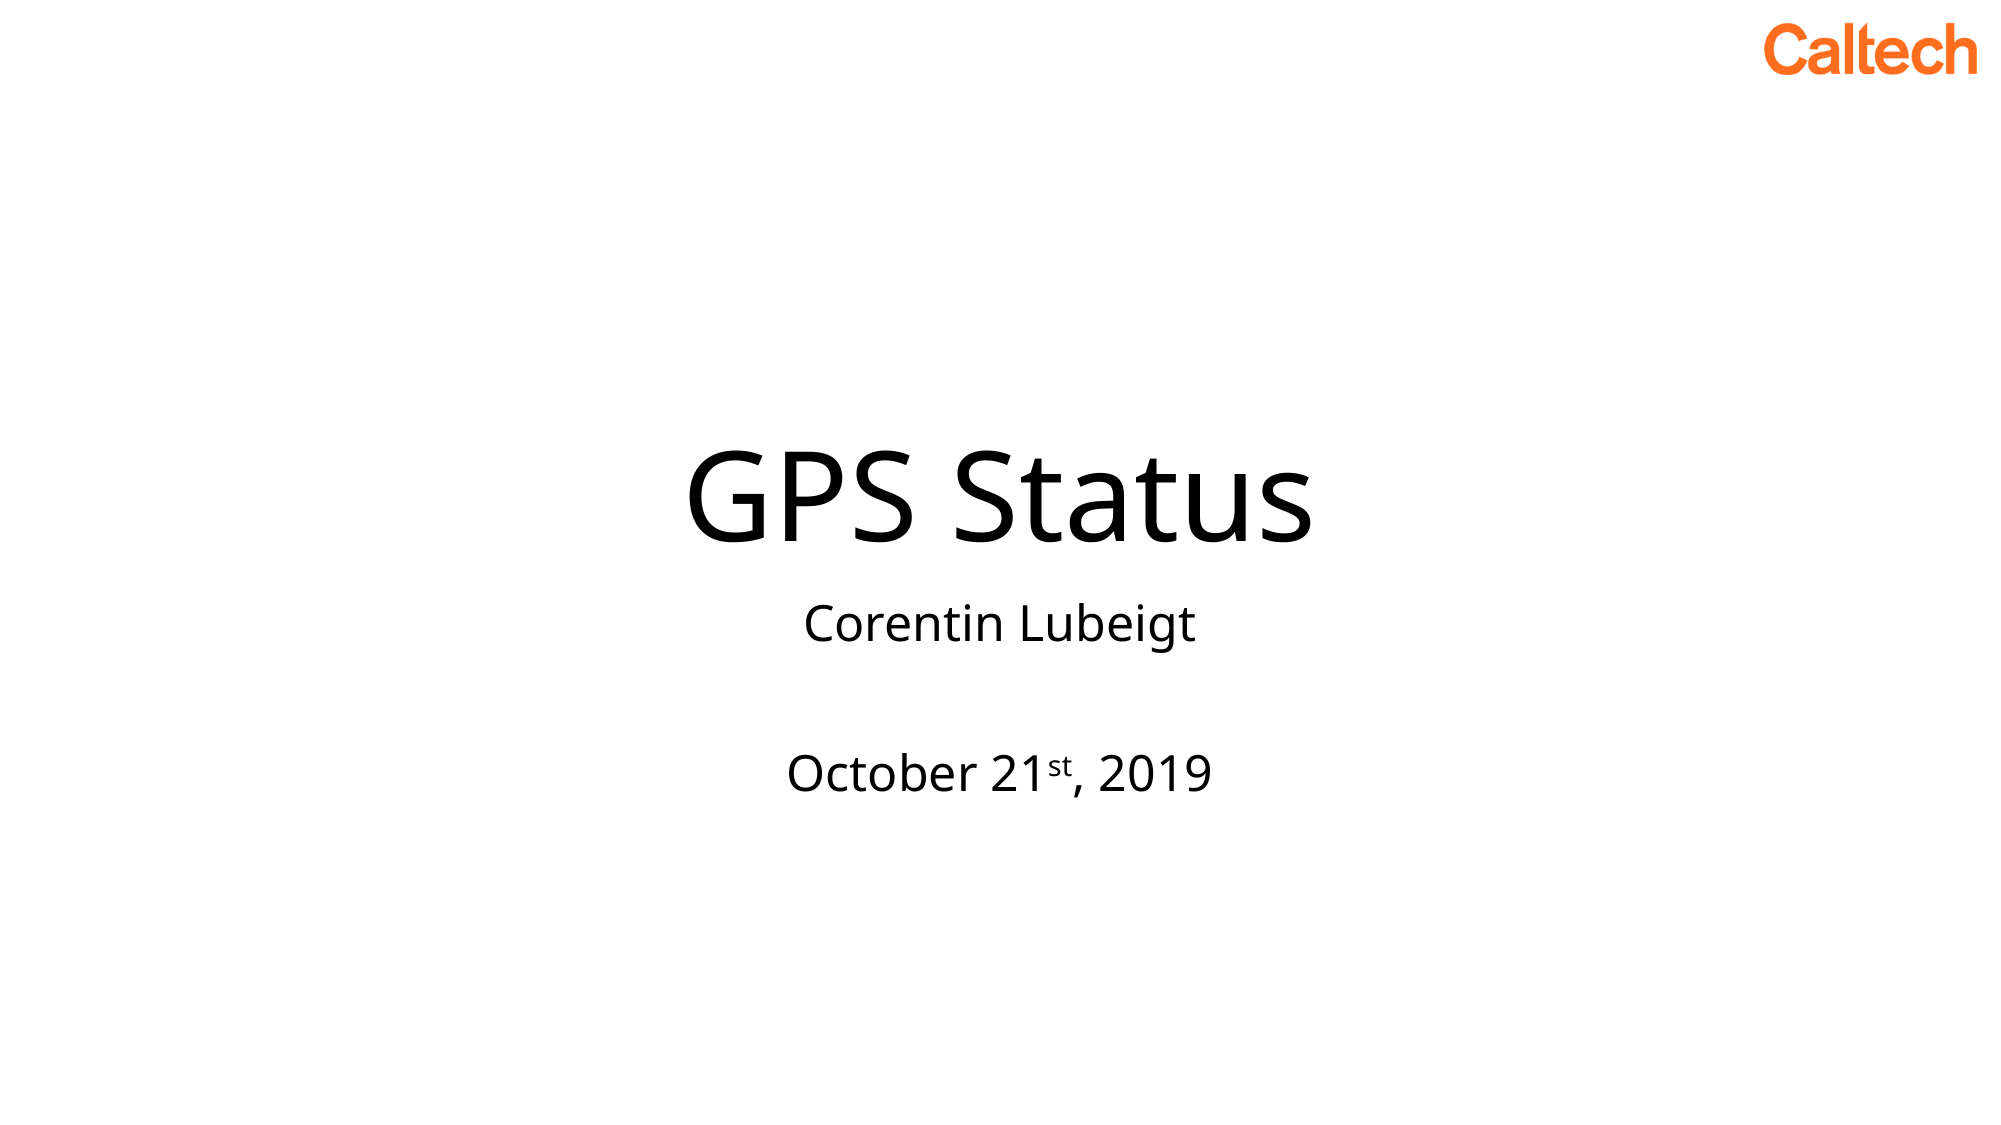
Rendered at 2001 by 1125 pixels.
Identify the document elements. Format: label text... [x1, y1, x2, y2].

subtitle Corentin Lubeigt October 21st, 2019 [249, 590, 1750, 863]
title GPS Status [249, 184, 1750, 576]
picture [1764, 22, 1977, 75]
